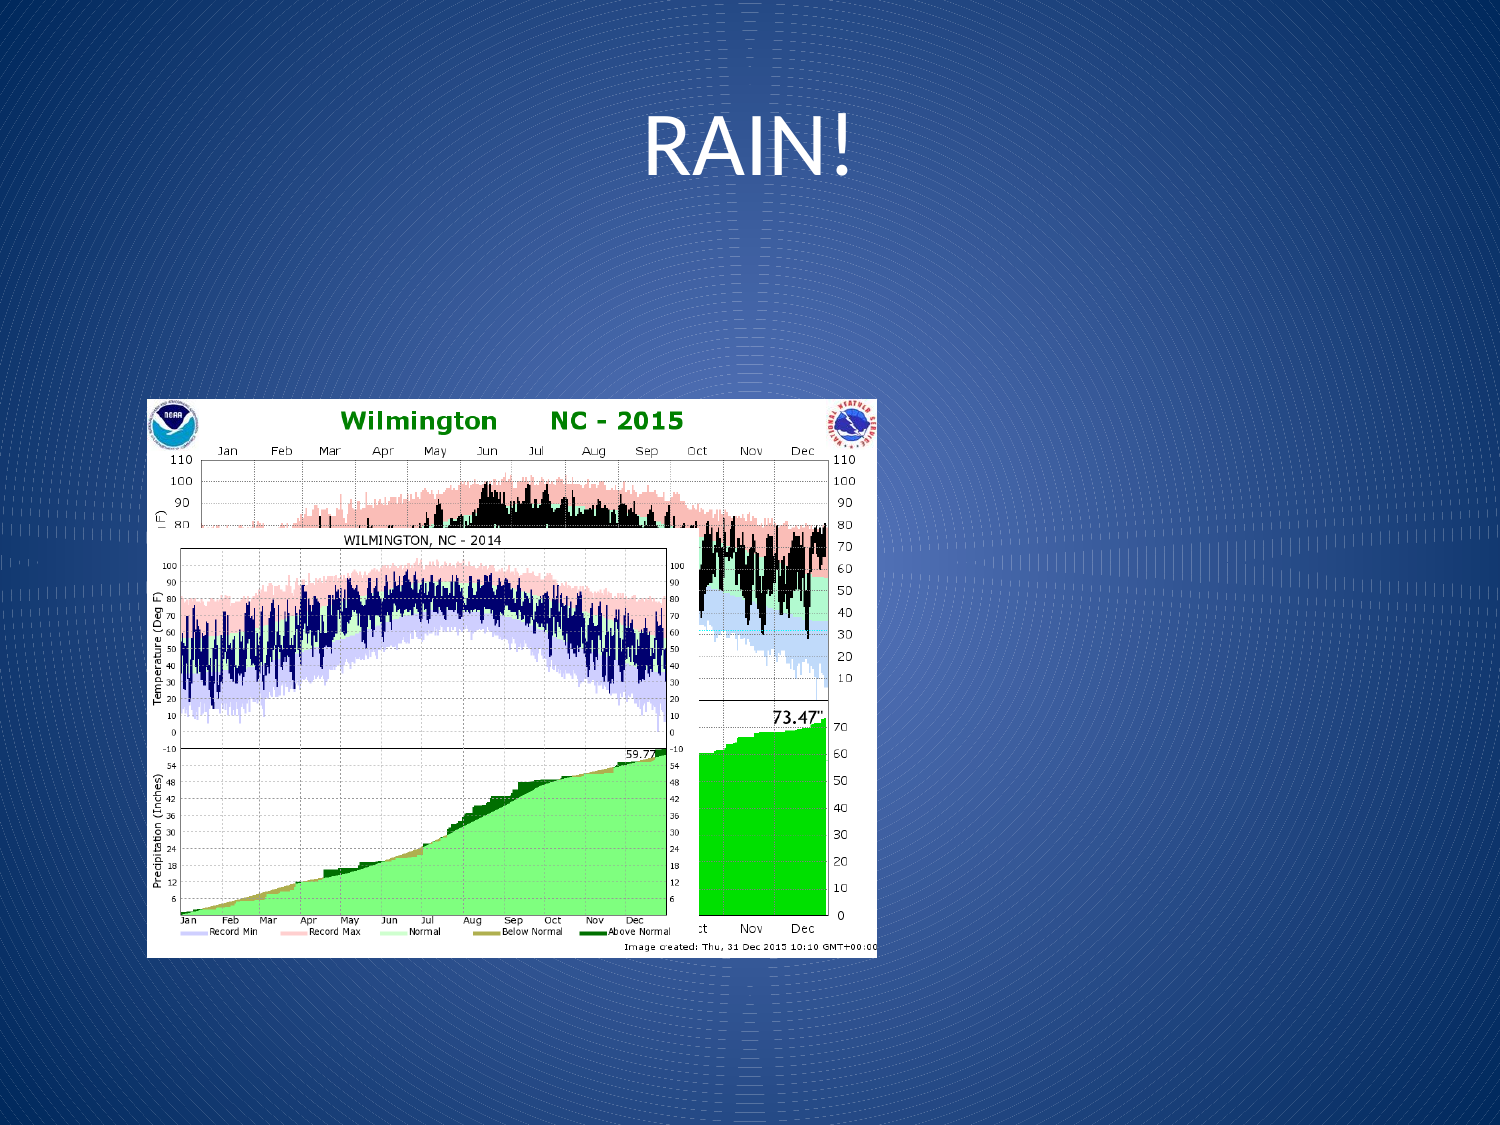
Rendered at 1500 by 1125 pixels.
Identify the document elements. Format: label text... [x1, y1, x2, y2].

picture [146, 399, 877, 958]
title RAIN! [75, 45, 1425, 233]
